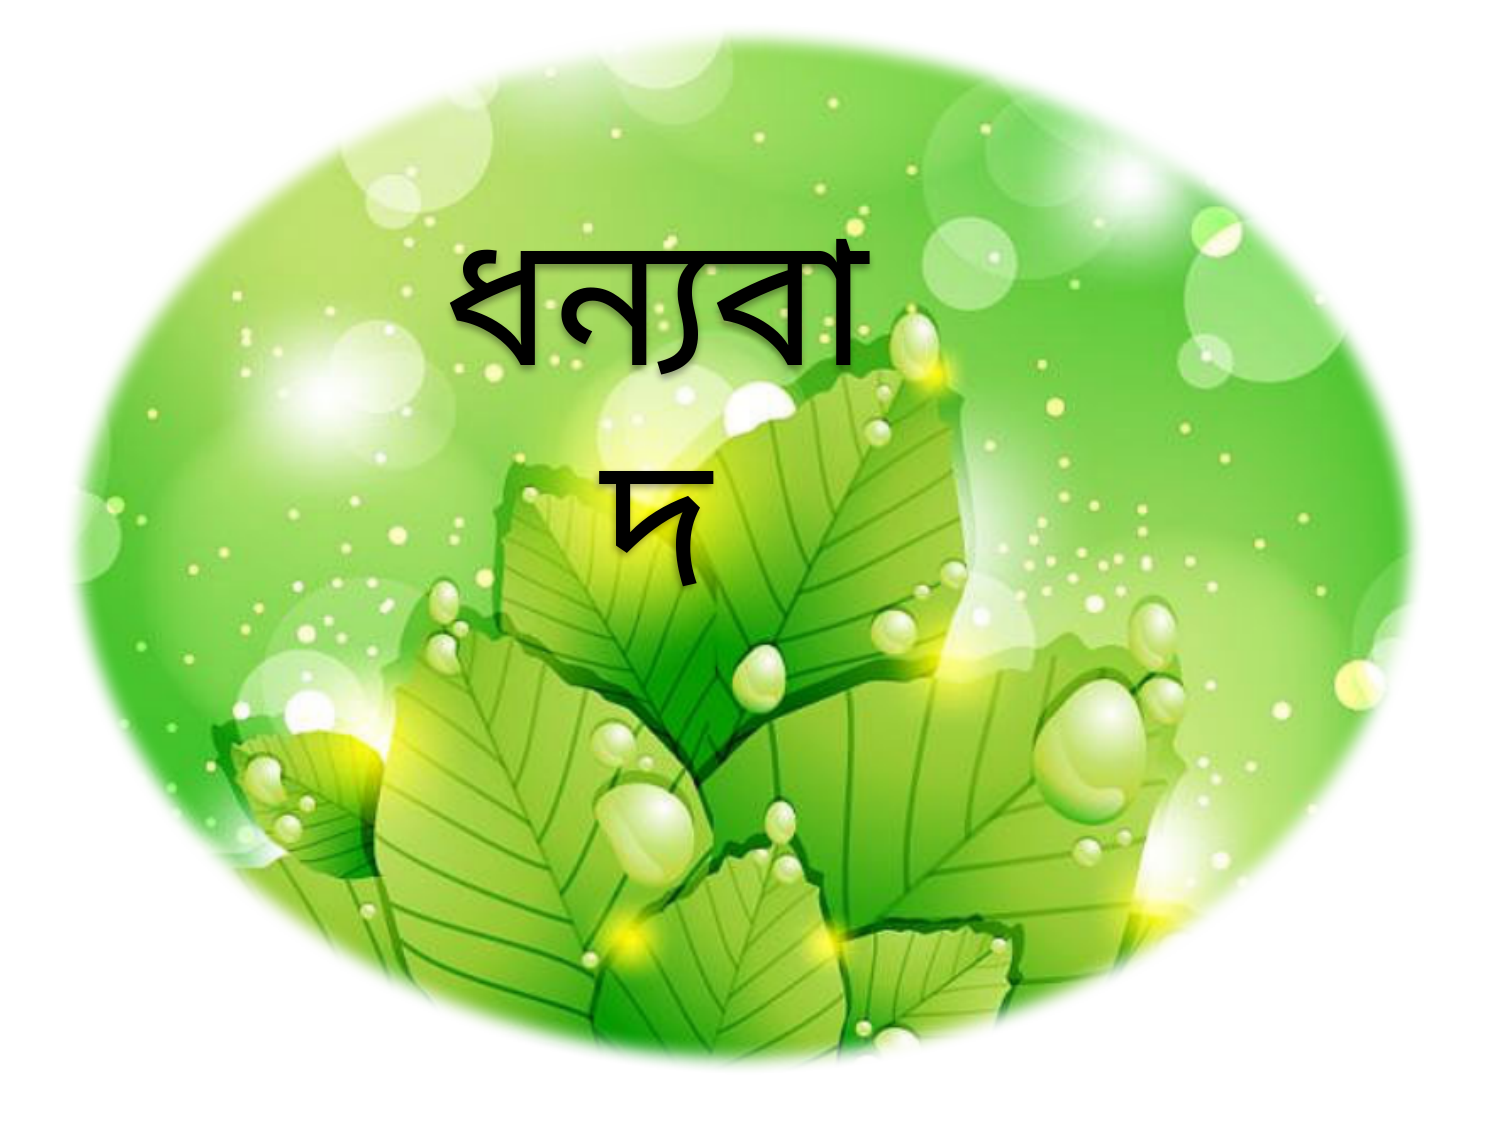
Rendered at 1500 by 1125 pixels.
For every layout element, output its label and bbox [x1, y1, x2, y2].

picture [62, 24, 1426, 1076]
